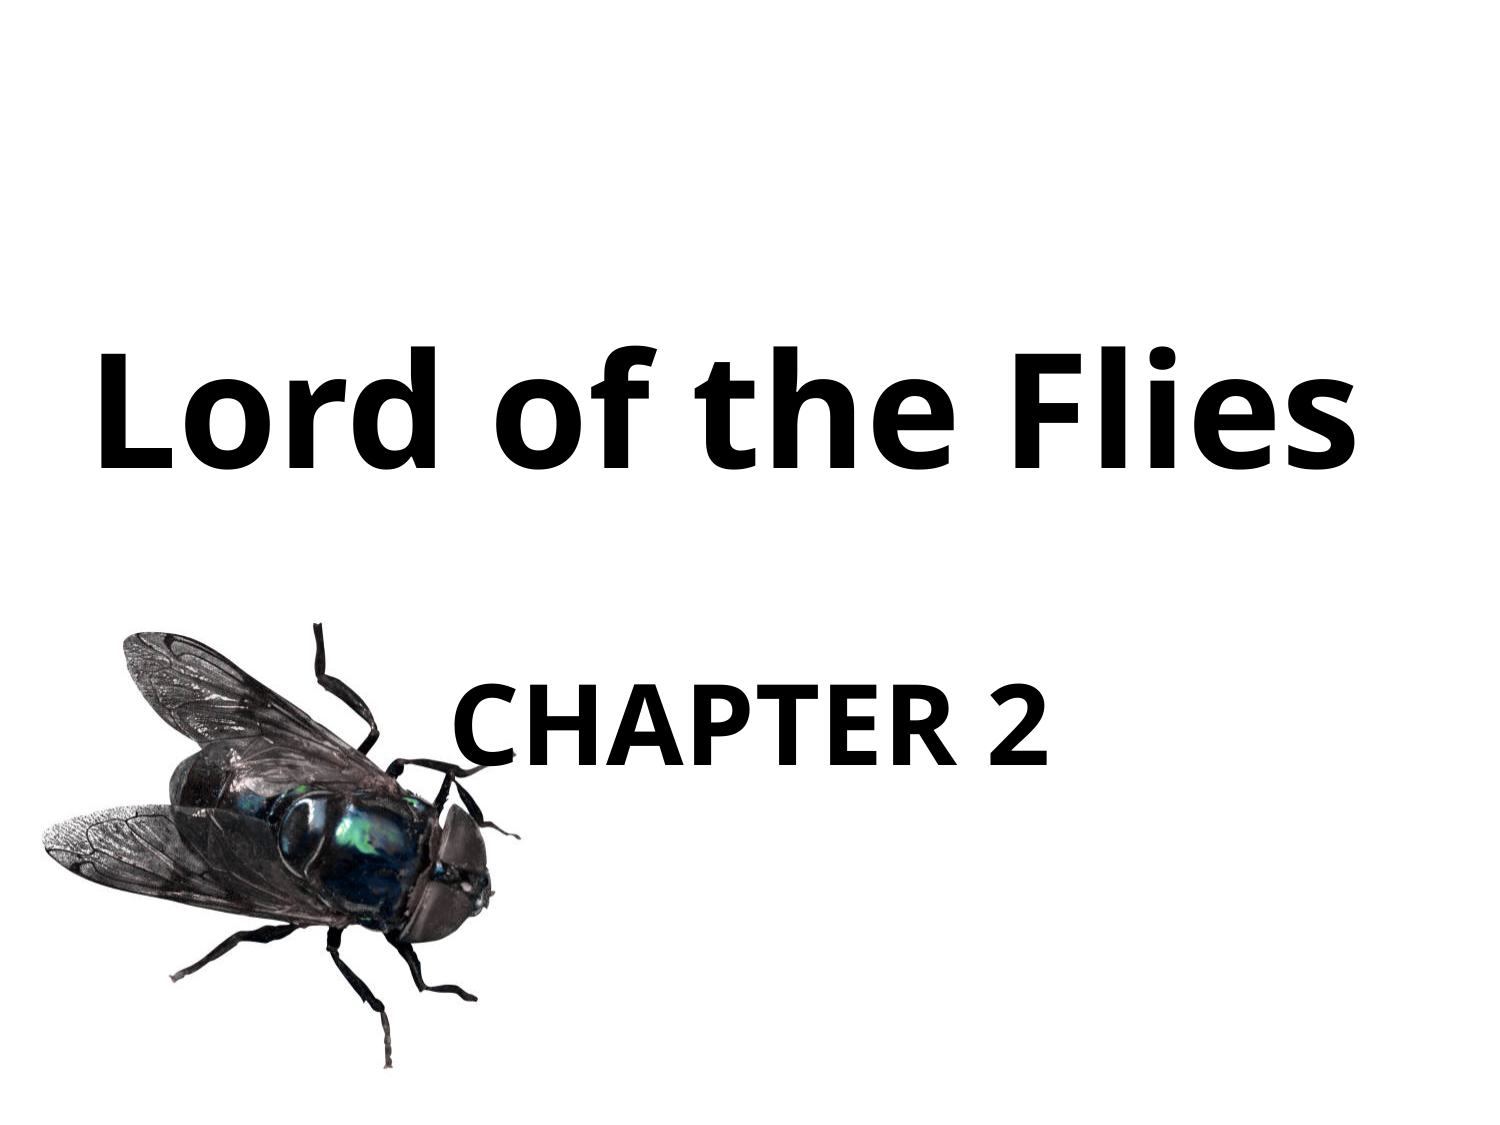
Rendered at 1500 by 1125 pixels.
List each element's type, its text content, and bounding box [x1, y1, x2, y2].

subtitle CHAPTER 2 [604, 637, 1275, 925]
picture [0, 580, 601, 1125]
title Lord of the Flies [62, 262, 1388, 550]
